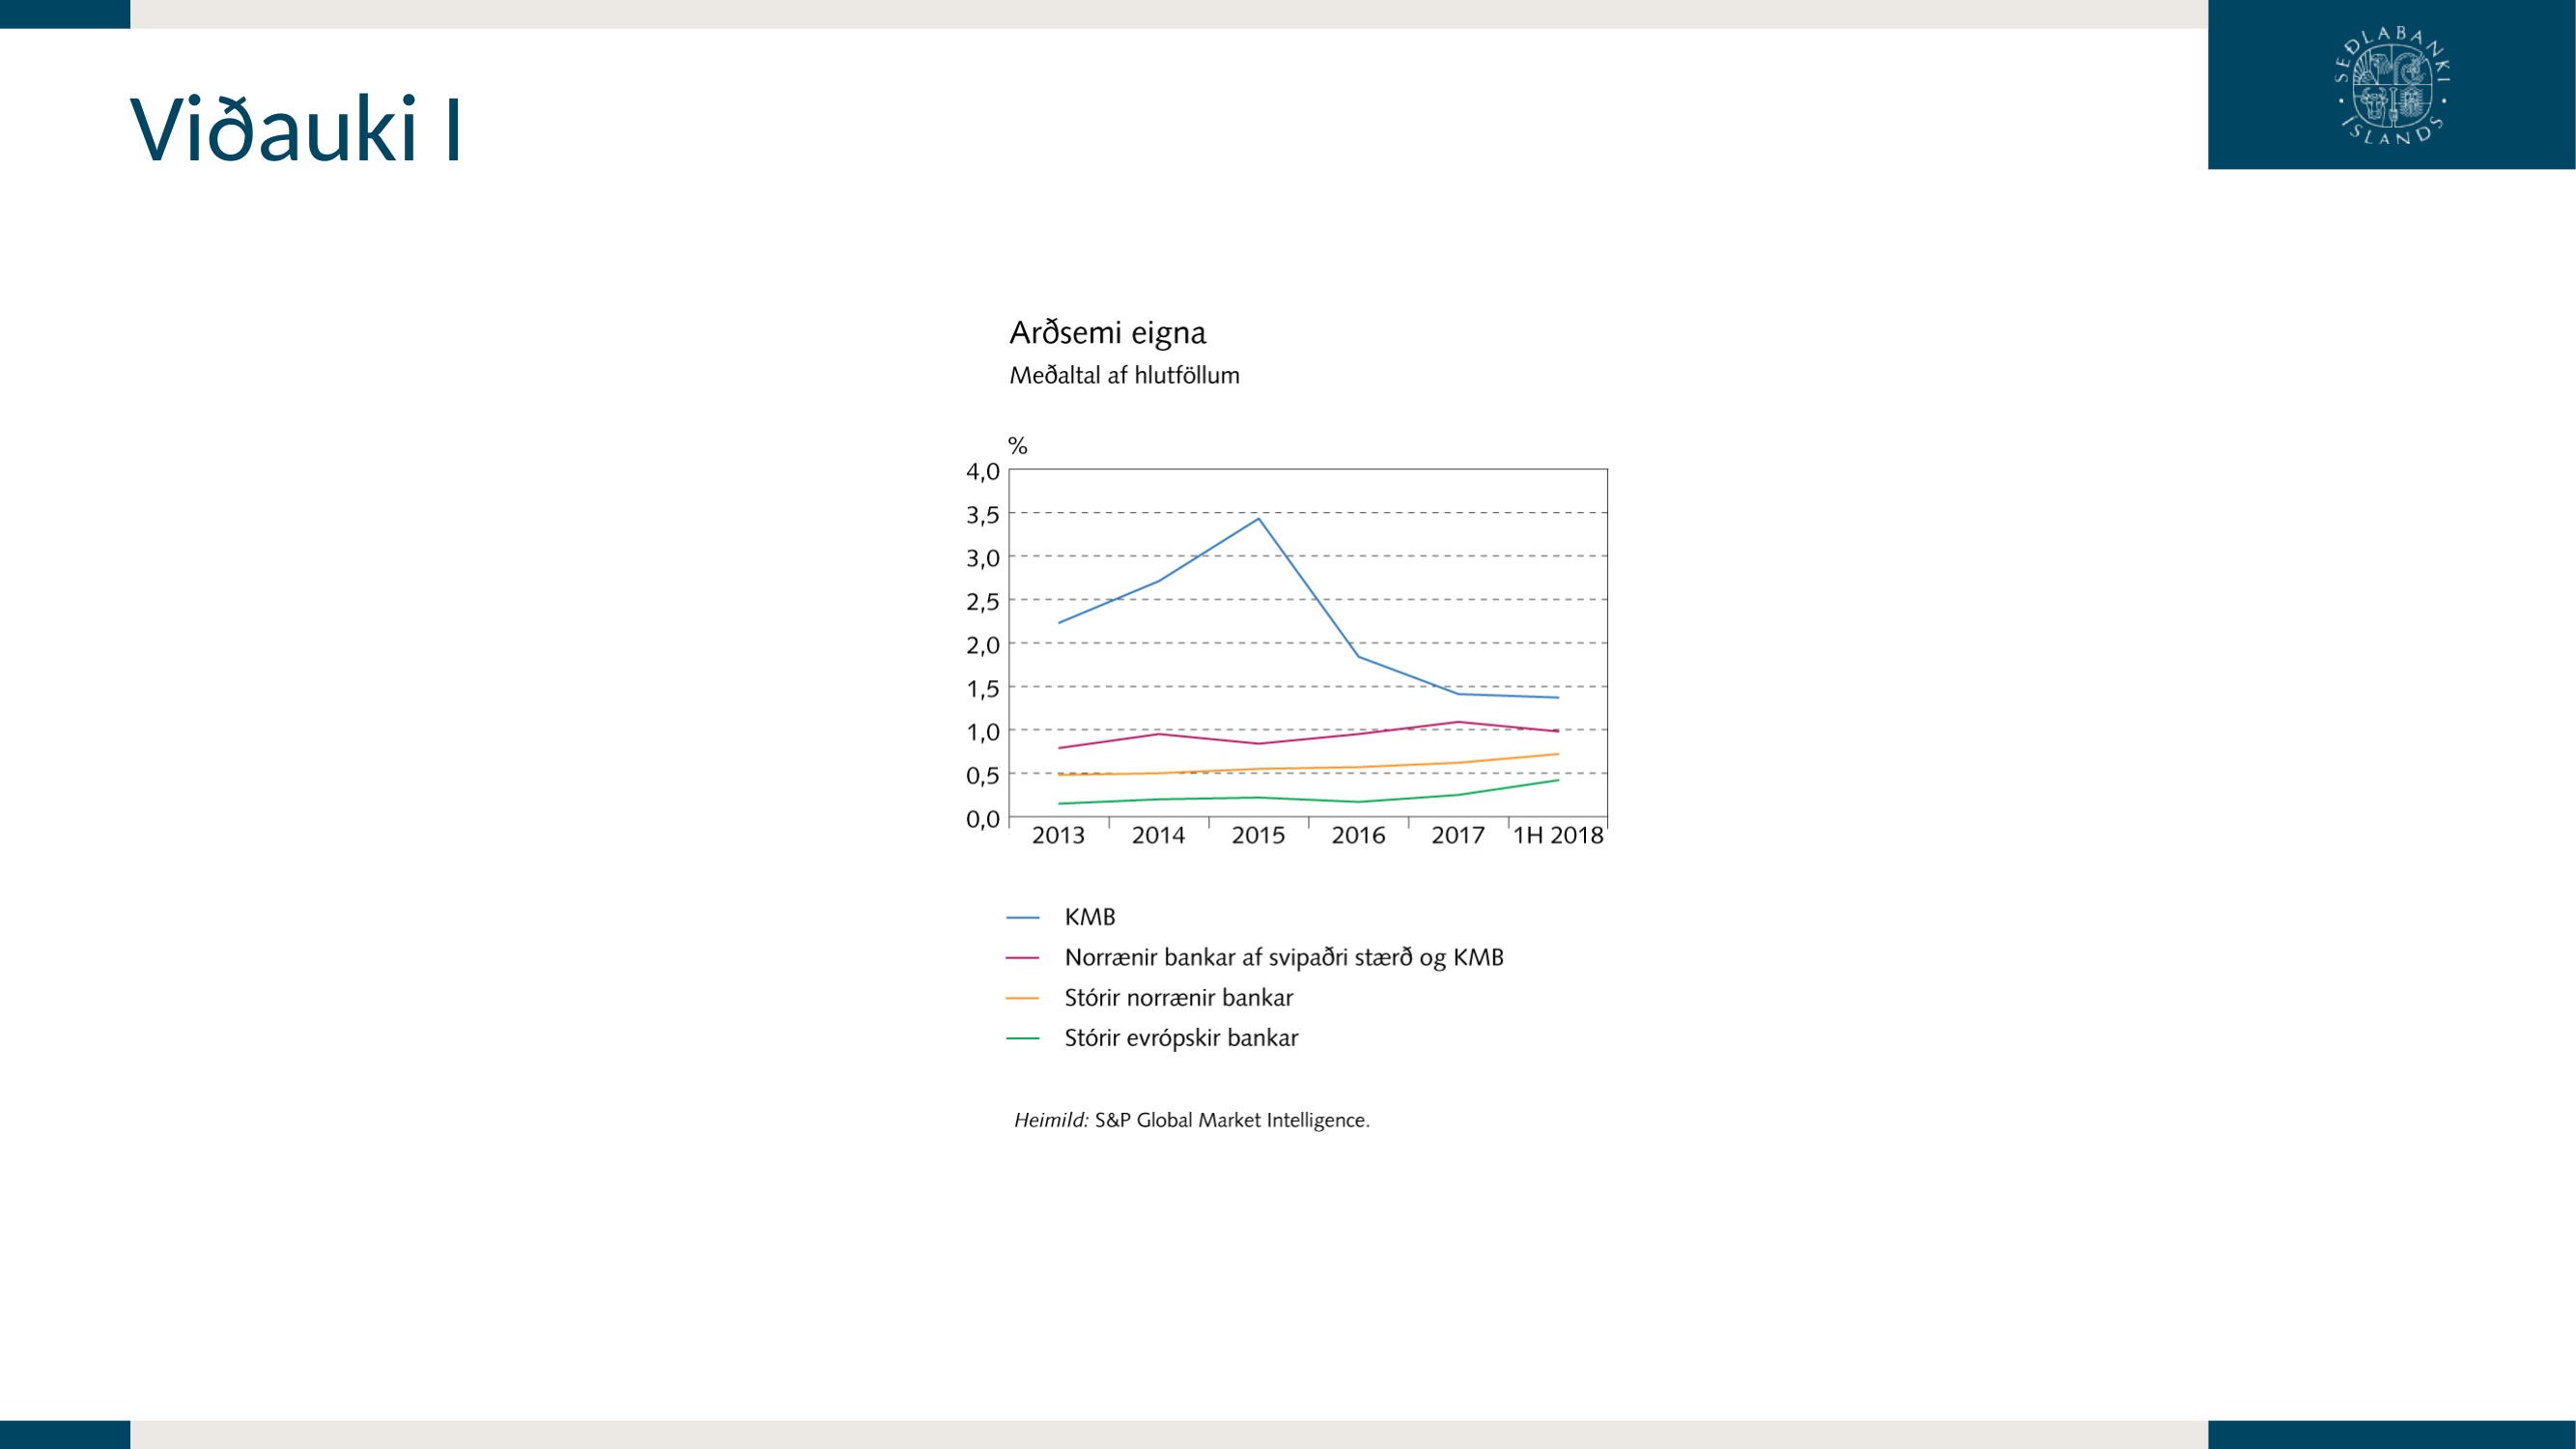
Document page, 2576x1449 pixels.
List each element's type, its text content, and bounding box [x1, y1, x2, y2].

picture [966, 316, 1610, 1133]
title Viðauki I [129, 86, 2178, 290]
